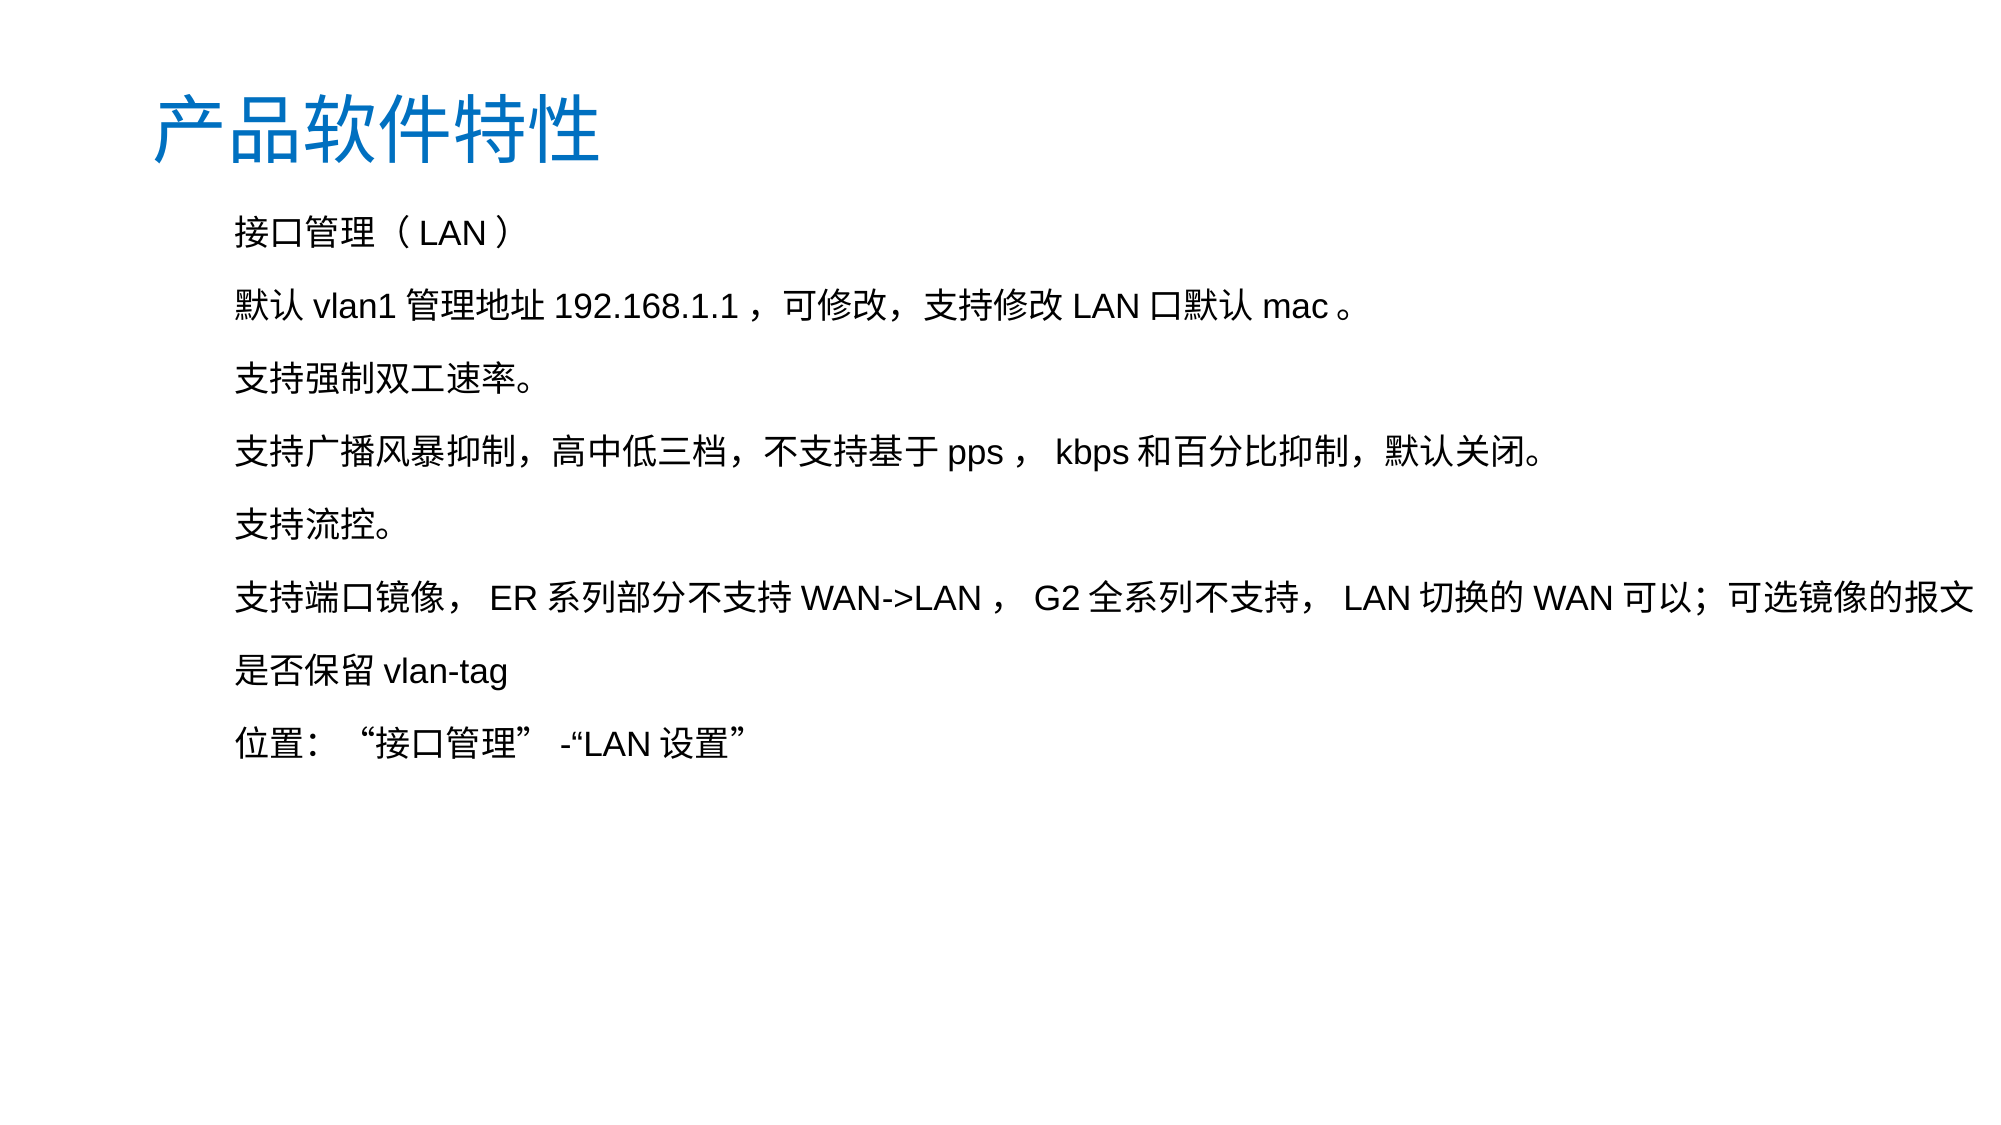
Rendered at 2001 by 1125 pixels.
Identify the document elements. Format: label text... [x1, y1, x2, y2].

text_box 产品软件特性 [137, 59, 1863, 182]
text_box [149, 181, 1982, 1087]
text_box 接口管理（LAN） 默认vlan1管理地址192.168.1.1，可修改，支持修改LAN口默认mac。 支持强制双工速率。 支持广播风暴抑制，高中低三档，不支持基于pps，kbps和百分比抑制，默认关闭。 支持流控。 支持端口镜像，ER系列部分不支持WAN->LAN，G2全系列不支持，LAN切换的WAN可以；可选镜像的报文 是否保留vlan-tag 位置：“接口管理”-“LAN设置” [149, 181, 2000, 1125]
text_box [167, 237, 1964, 635]
